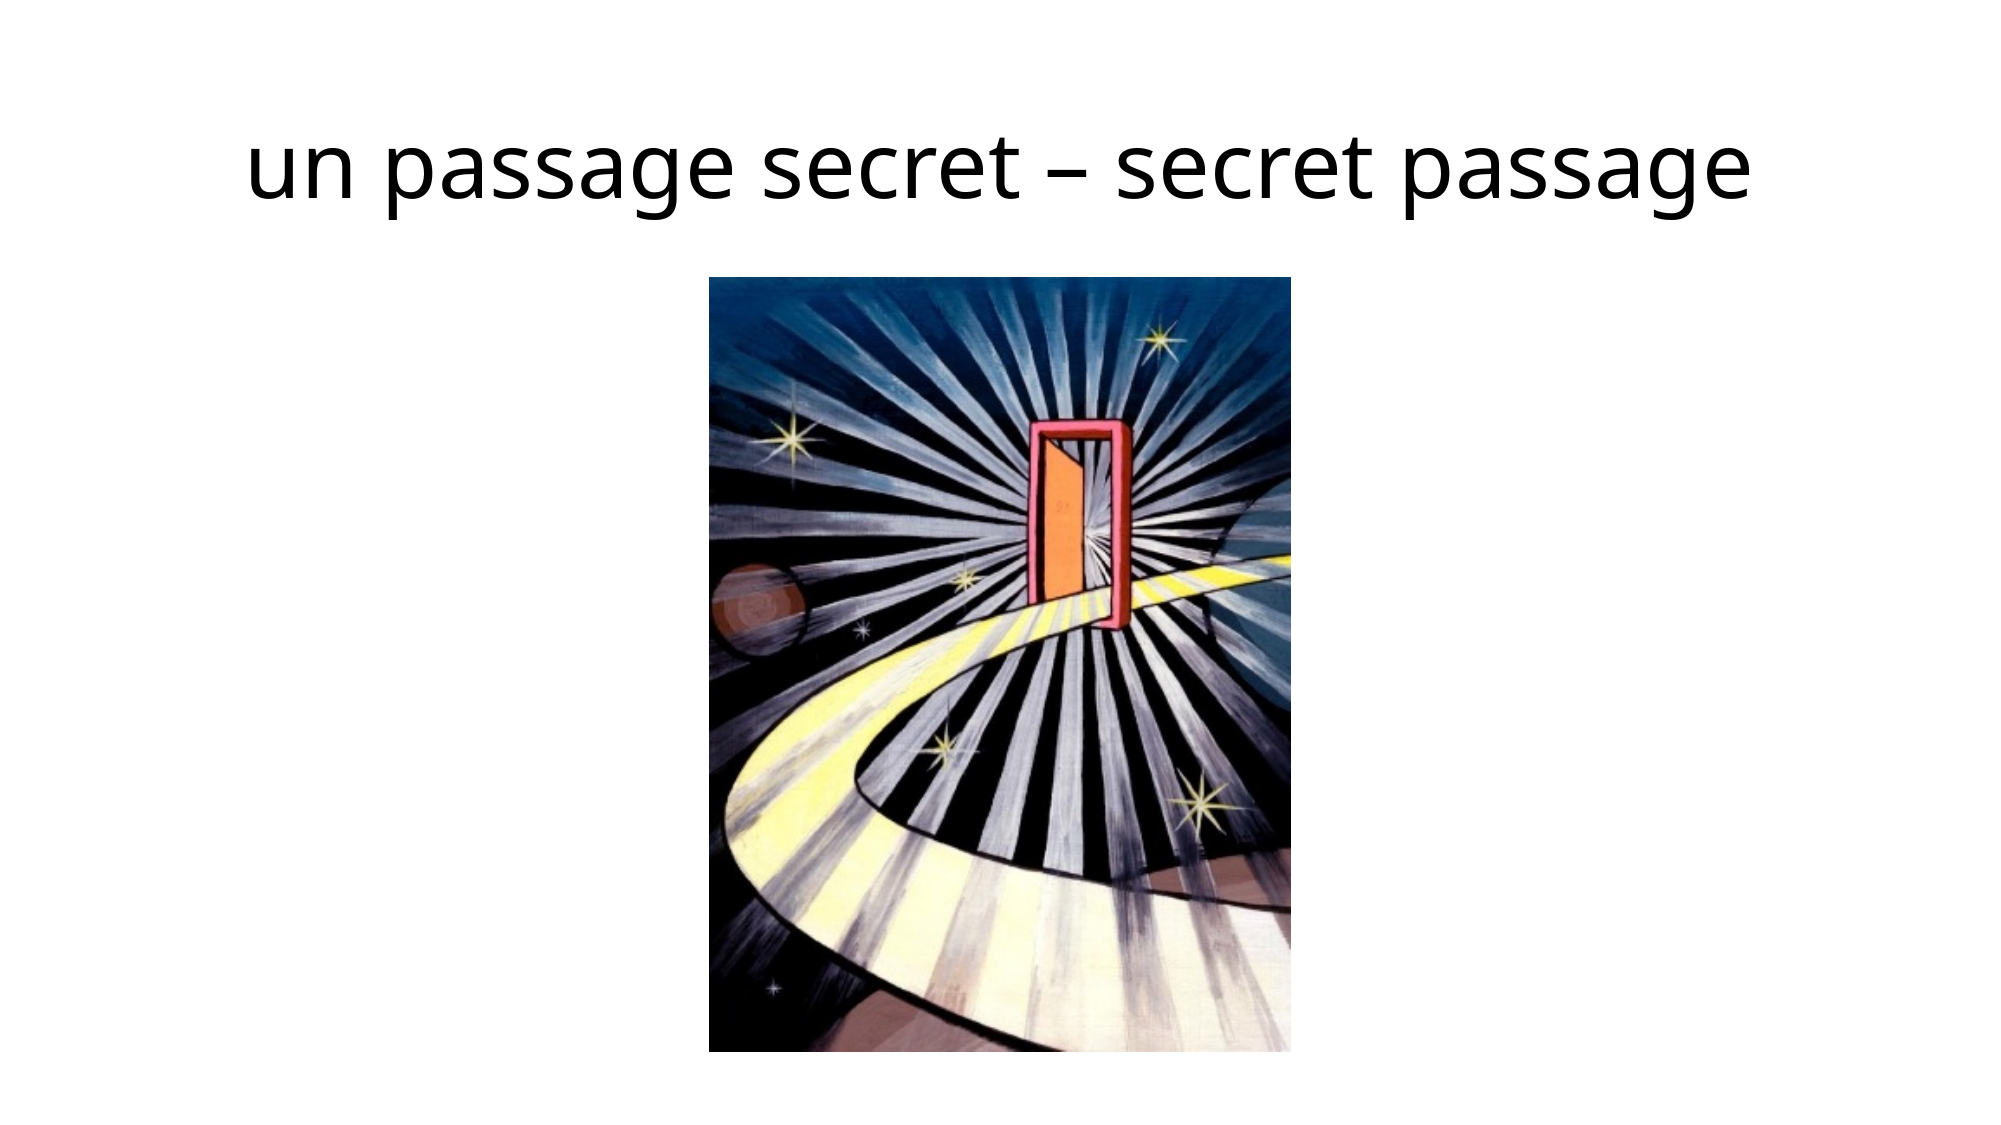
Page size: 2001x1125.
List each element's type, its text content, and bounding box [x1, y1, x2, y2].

title un passage secret – secret passage [137, 59, 1863, 278]
picture [709, 277, 1291, 1052]
